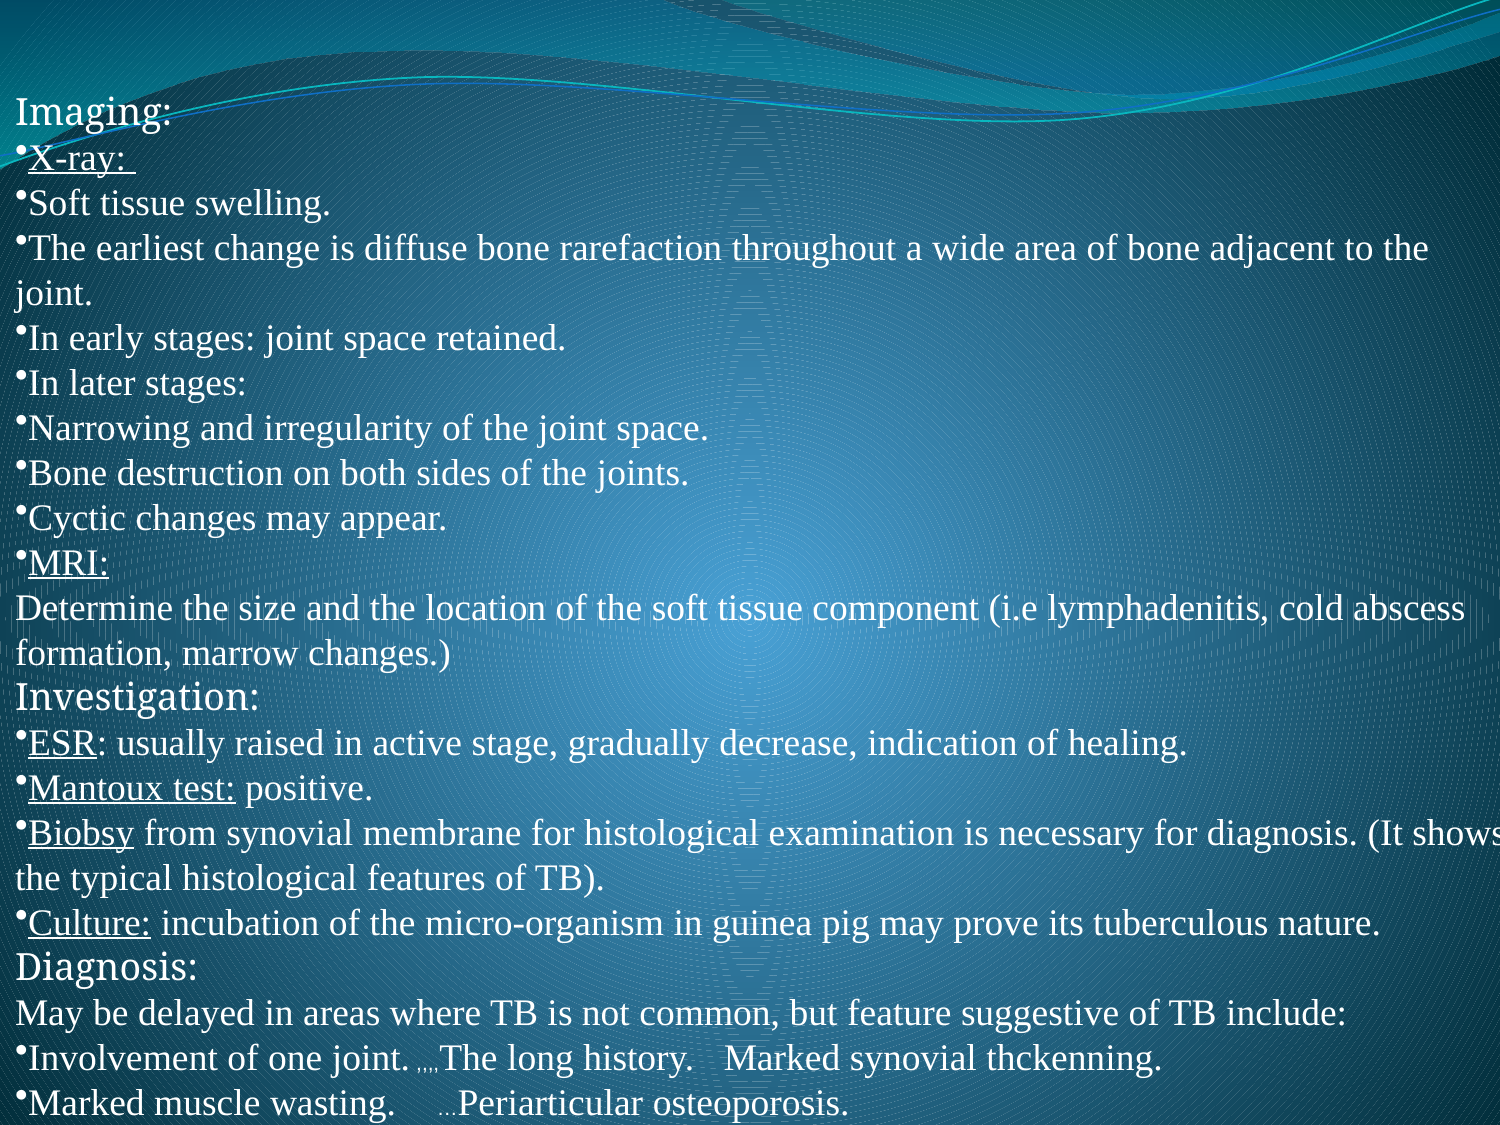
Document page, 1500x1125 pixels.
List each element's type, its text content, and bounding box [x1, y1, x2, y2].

text_box Imaging: X-ray: Soft tissue swelling. The earliest change is diffuse bone rarefaction throughout a wide area of bone adjacent to the joint. In early stages: joint space retained. In later stages: Narrowing and irregularity of the joint space. Bone destruction on both sides of the joints. Cyctic changes may appear. MRI: Determine the size and the location of the soft tissue component (i.e lymphadenitis, cold abscess formation, marrow changes.) Investigation: ESR: usually raised in active stage, gradually decrease, indication of healing. Mantoux test: positive. Biobsy from synovial membrane for histological examination is necessary for diagnosis. (It shows the typical histological features of TB). Culture: incubation of the micro-organism in guinea pig may prove its tuberculous nature. Diagnosis: May be delayed in areas where TB is not common, but feature suggestive of TB include: Involvement of one joint. ,,,,The long history. Marked synovial thckenning. Marked muscle wasting. …Periarticular osteoporosis. [0, 79, 1500, 1125]
